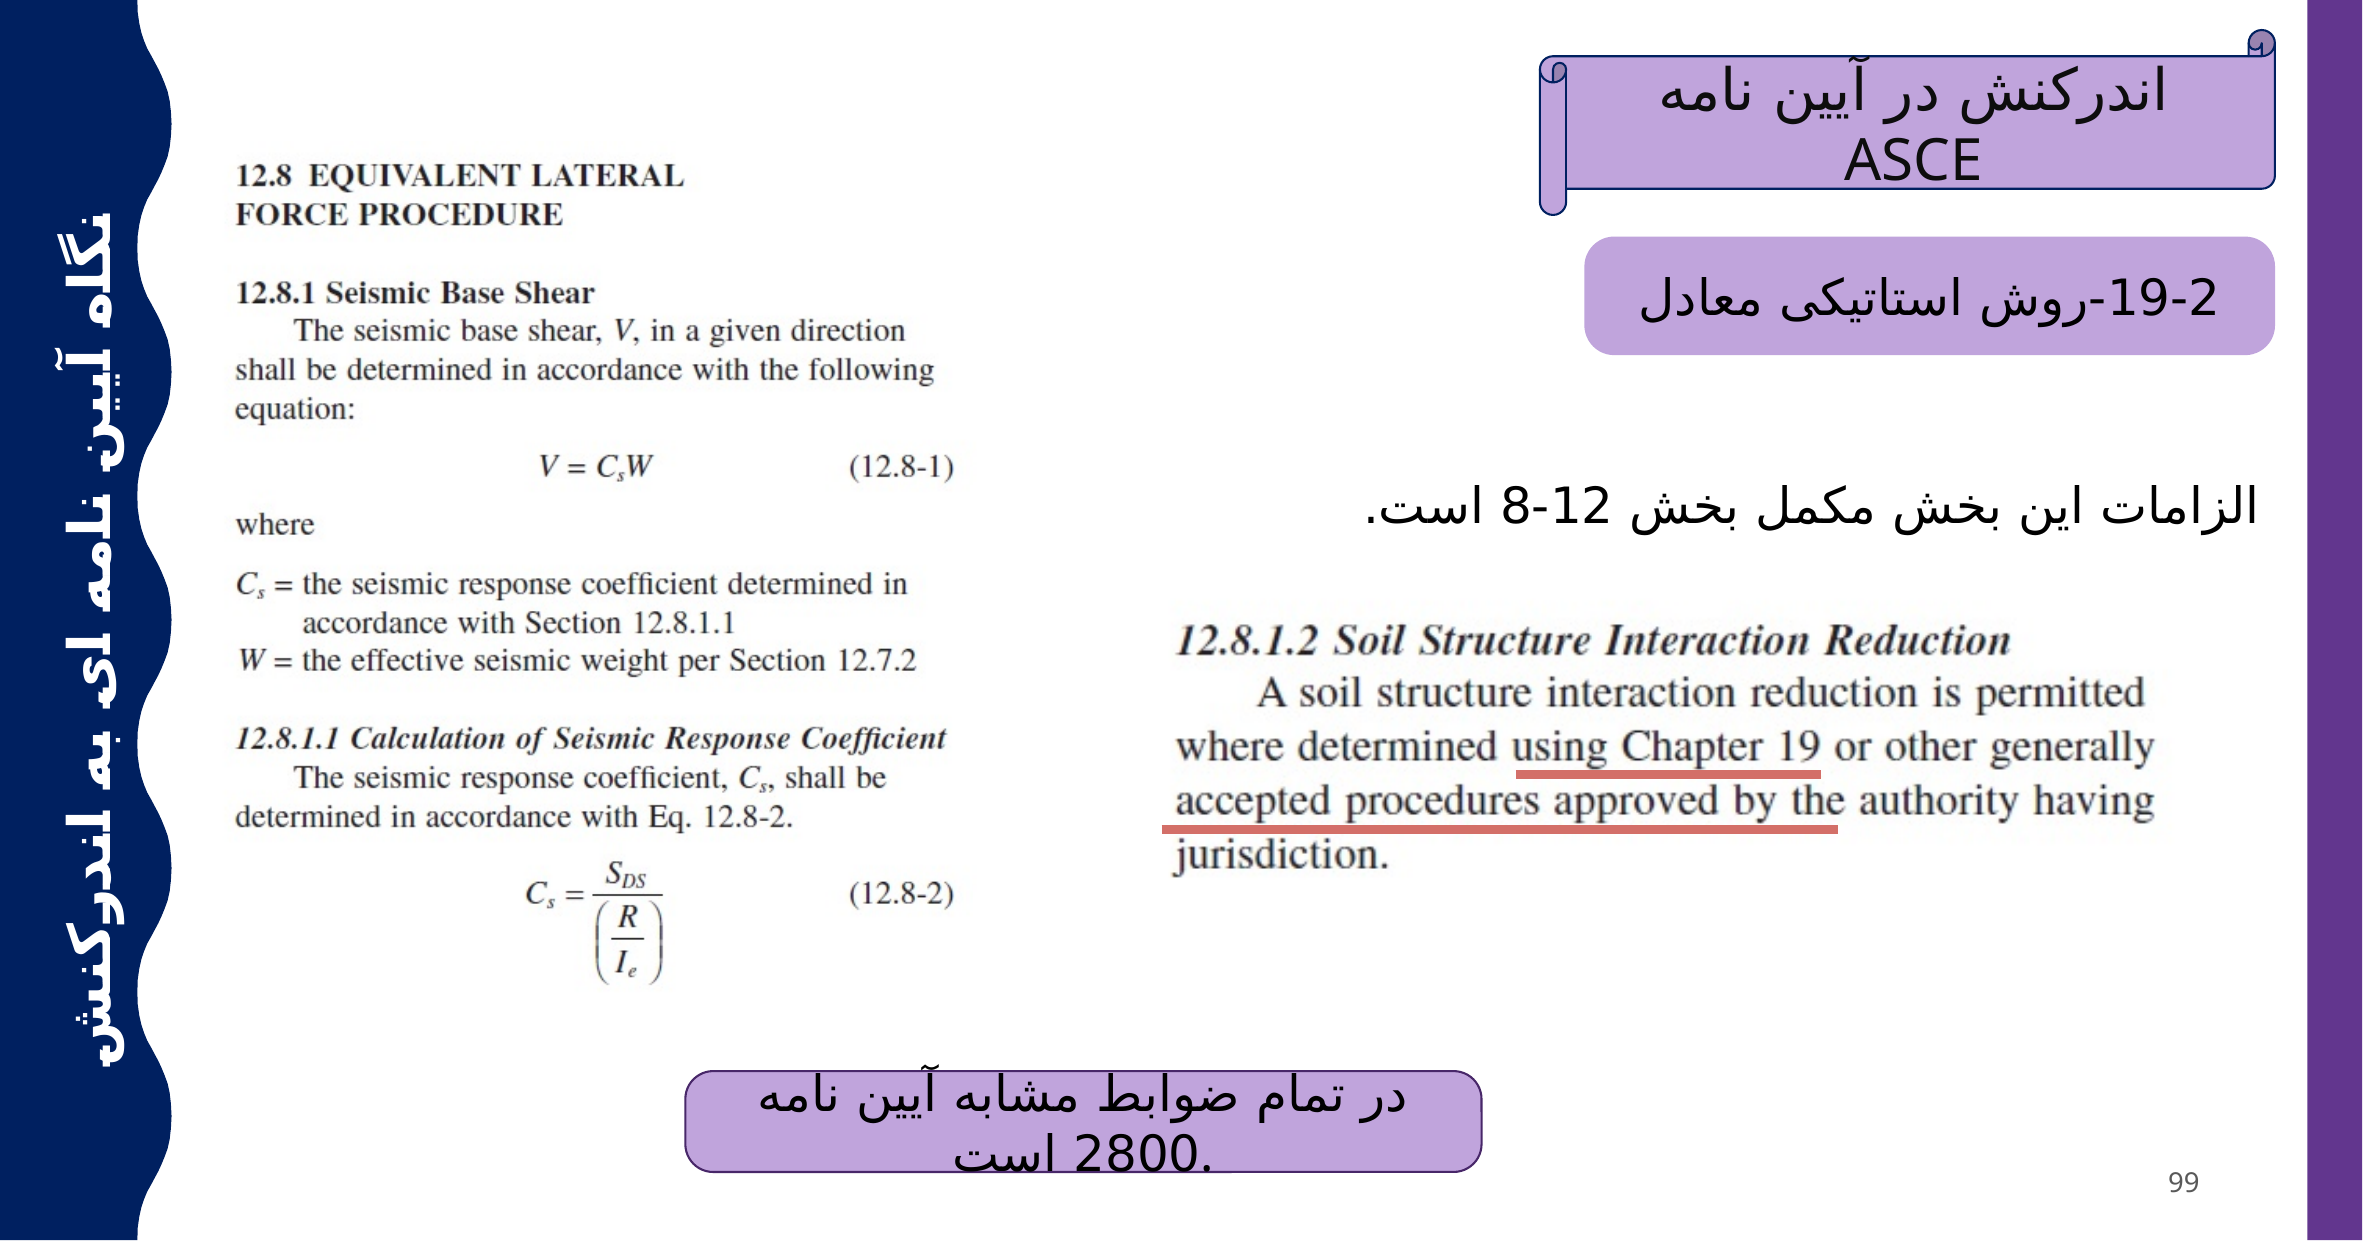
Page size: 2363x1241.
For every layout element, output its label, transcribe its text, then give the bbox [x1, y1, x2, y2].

text_box اندرکنش در آیین نامه ASCE [1538, 28, 2276, 216]
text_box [1137, 567, 2200, 897]
text_box در تمام ضوابط مشابه آیین نامه 2800 است. [684, 1070, 1483, 1174]
text_box 19-2-روش استاتیکی معادل [1583, 235, 2277, 357]
picture [200, 141, 1084, 993]
text_box الزامات این بخش مکمل بخش 12-8 است. [1147, 466, 2275, 542]
text_box نگاه آیین نامه ای به اندرکنش خاک سازه [9, 141, 235, 1082]
slide_number 99 [1668, 1152, 2215, 1216]
